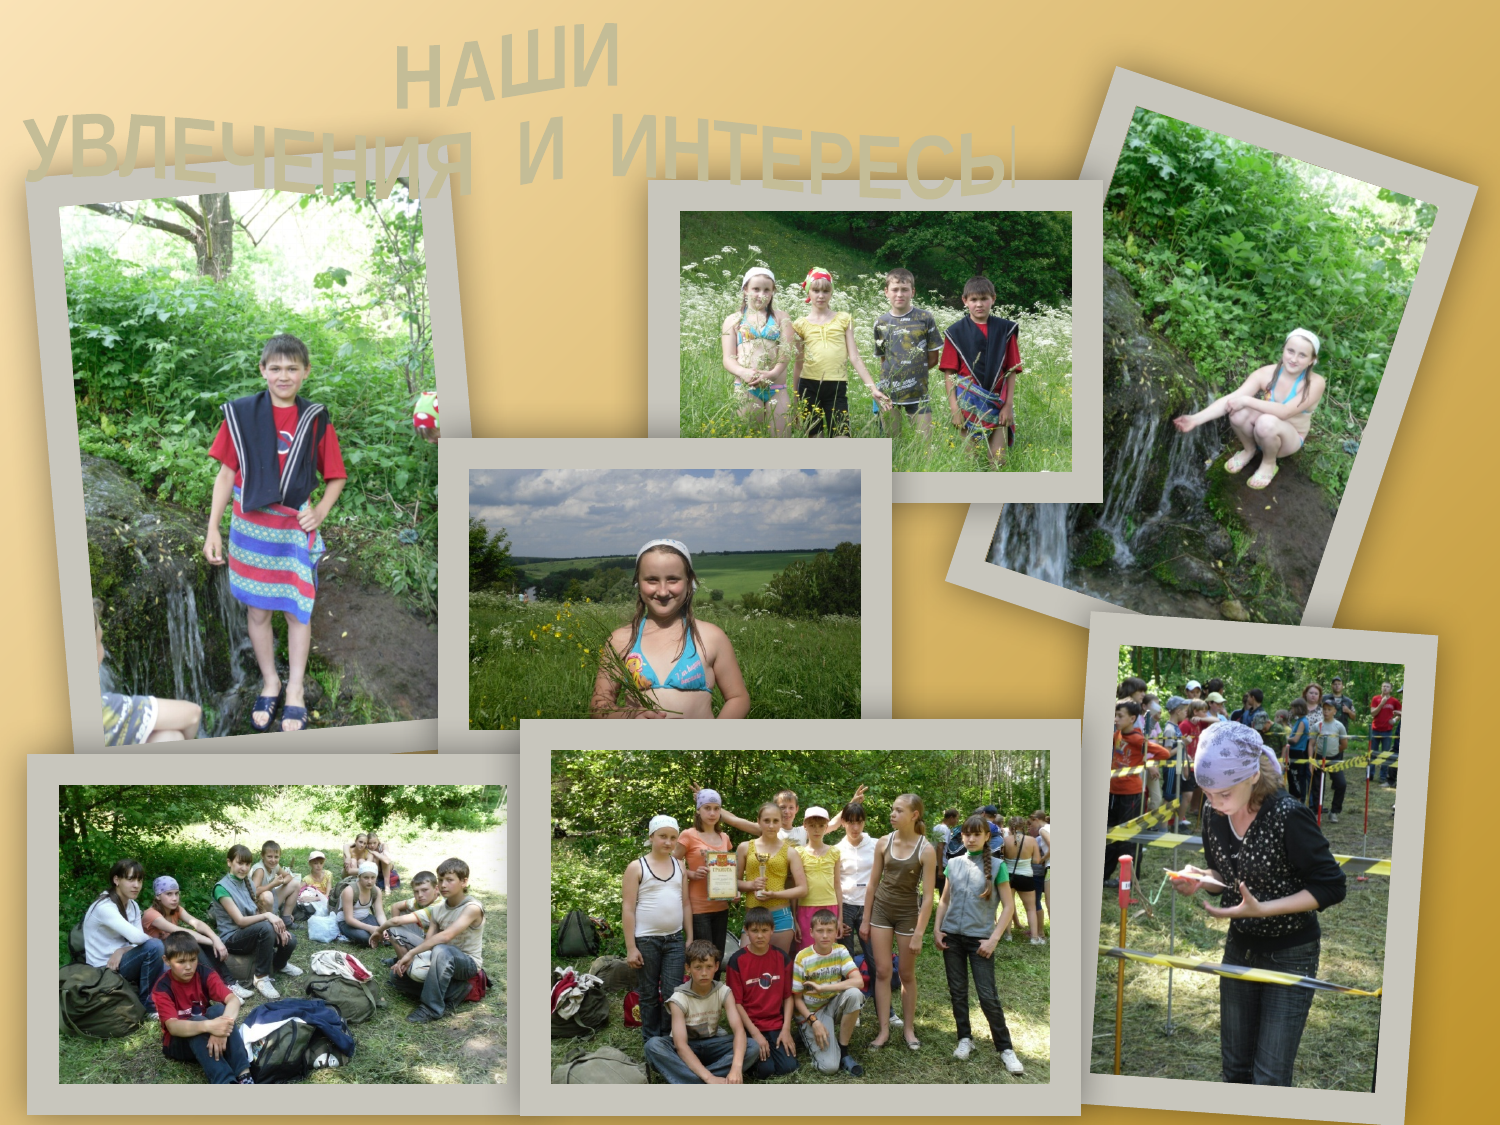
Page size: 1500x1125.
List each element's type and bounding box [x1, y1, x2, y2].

picture [550, 645, 1463, 1092]
picture [58, 784, 508, 1084]
picture [323, 184, 333, 195]
picture [0, 107, 1453, 746]
